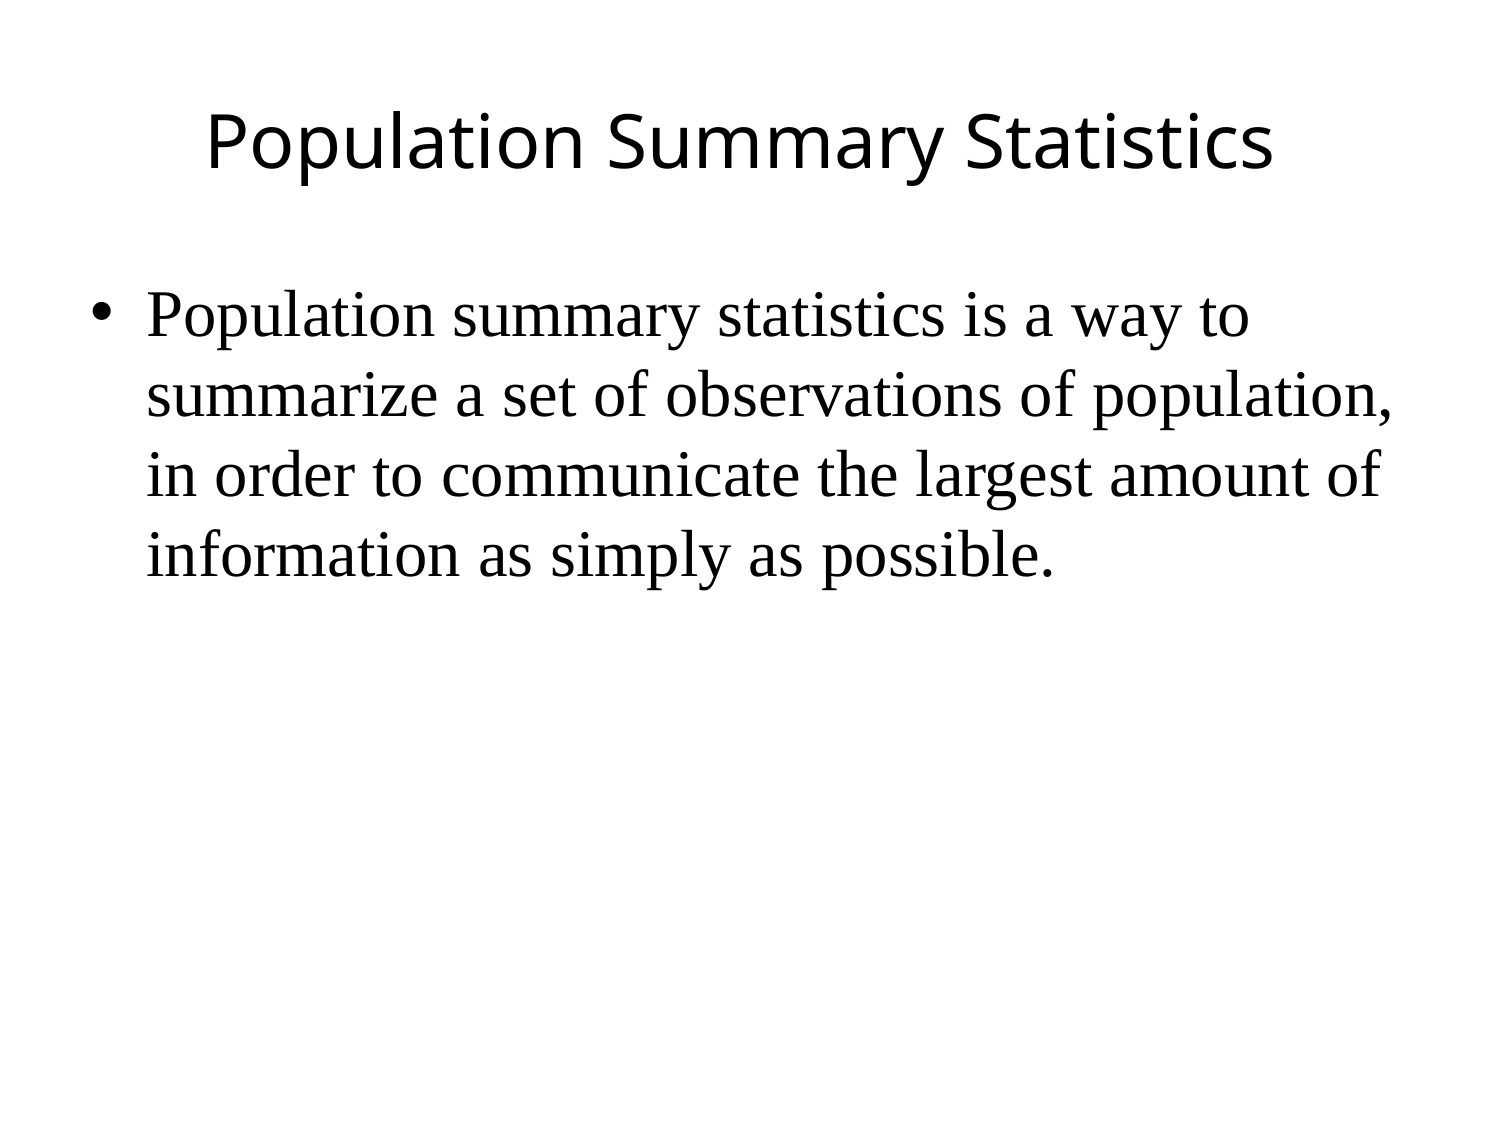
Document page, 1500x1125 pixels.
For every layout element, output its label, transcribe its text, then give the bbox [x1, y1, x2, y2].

title Population Summary Statistics [75, 45, 1425, 233]
list Population summary statistics is a way to summarize a set of observations of population, in order to communicate the largest amount of information as simply as possible. [75, 262, 1425, 1005]
